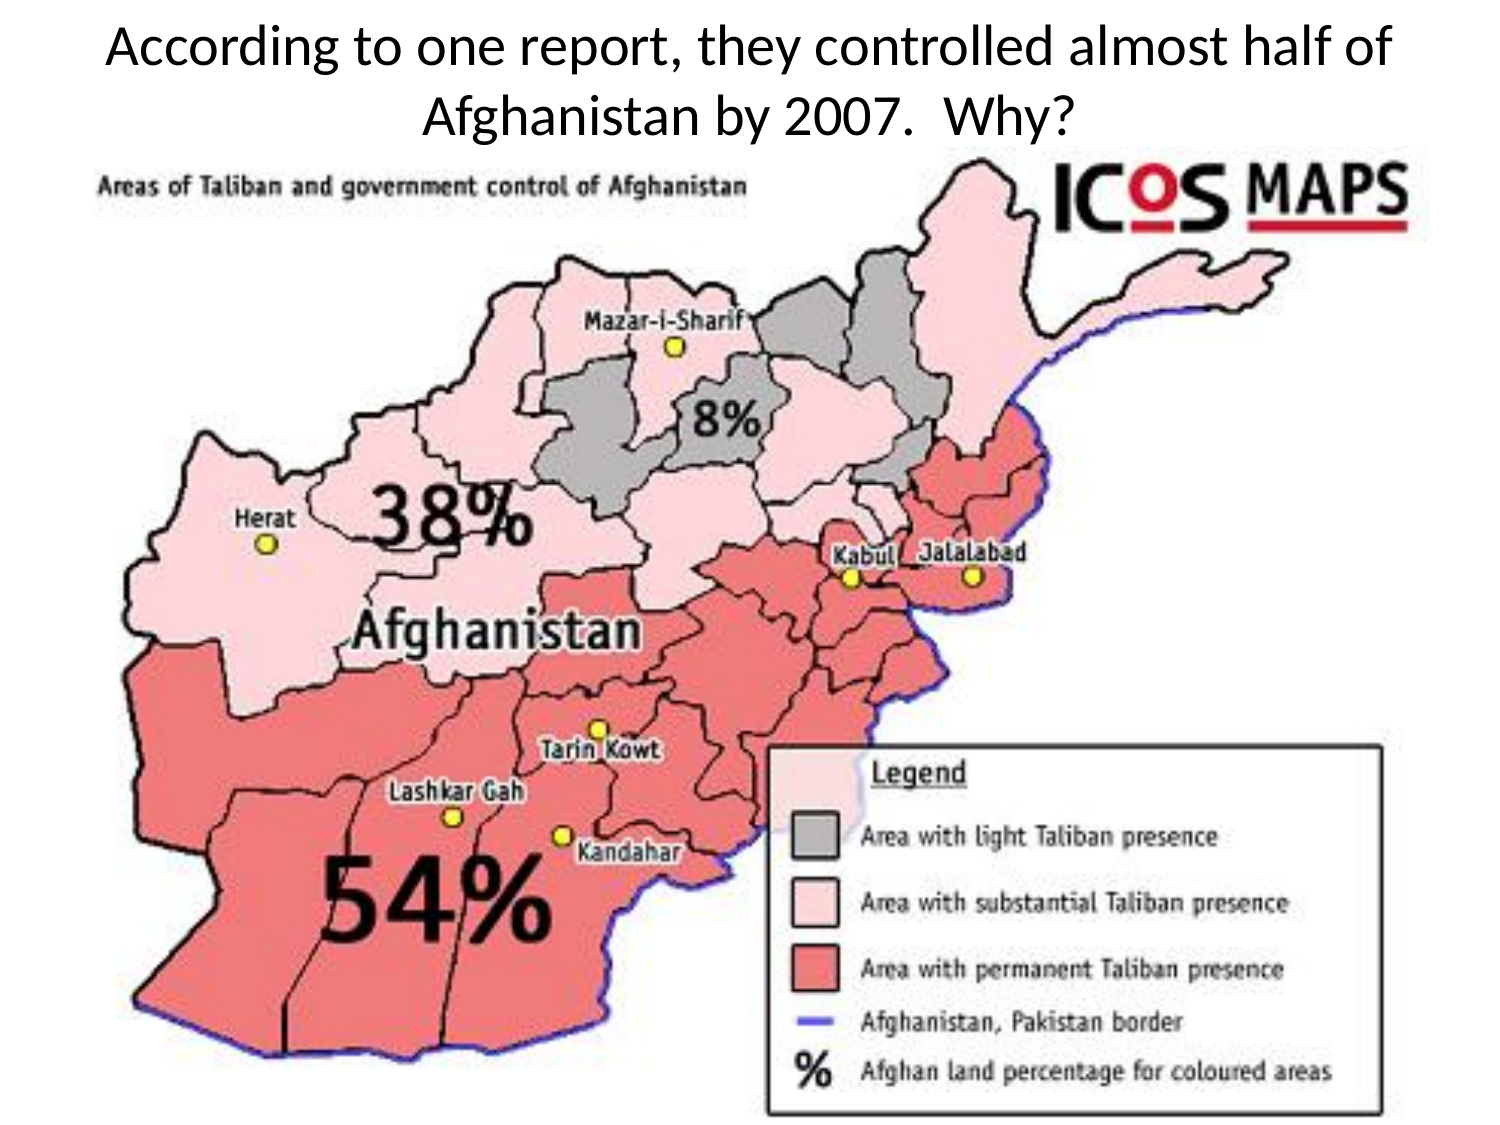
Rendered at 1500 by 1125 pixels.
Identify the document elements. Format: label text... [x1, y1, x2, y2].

picture [70, 146, 1430, 1125]
text_box According to one report, they controlled almost half of Afghanistan by 2007. Why? [0, 0, 1500, 155]
